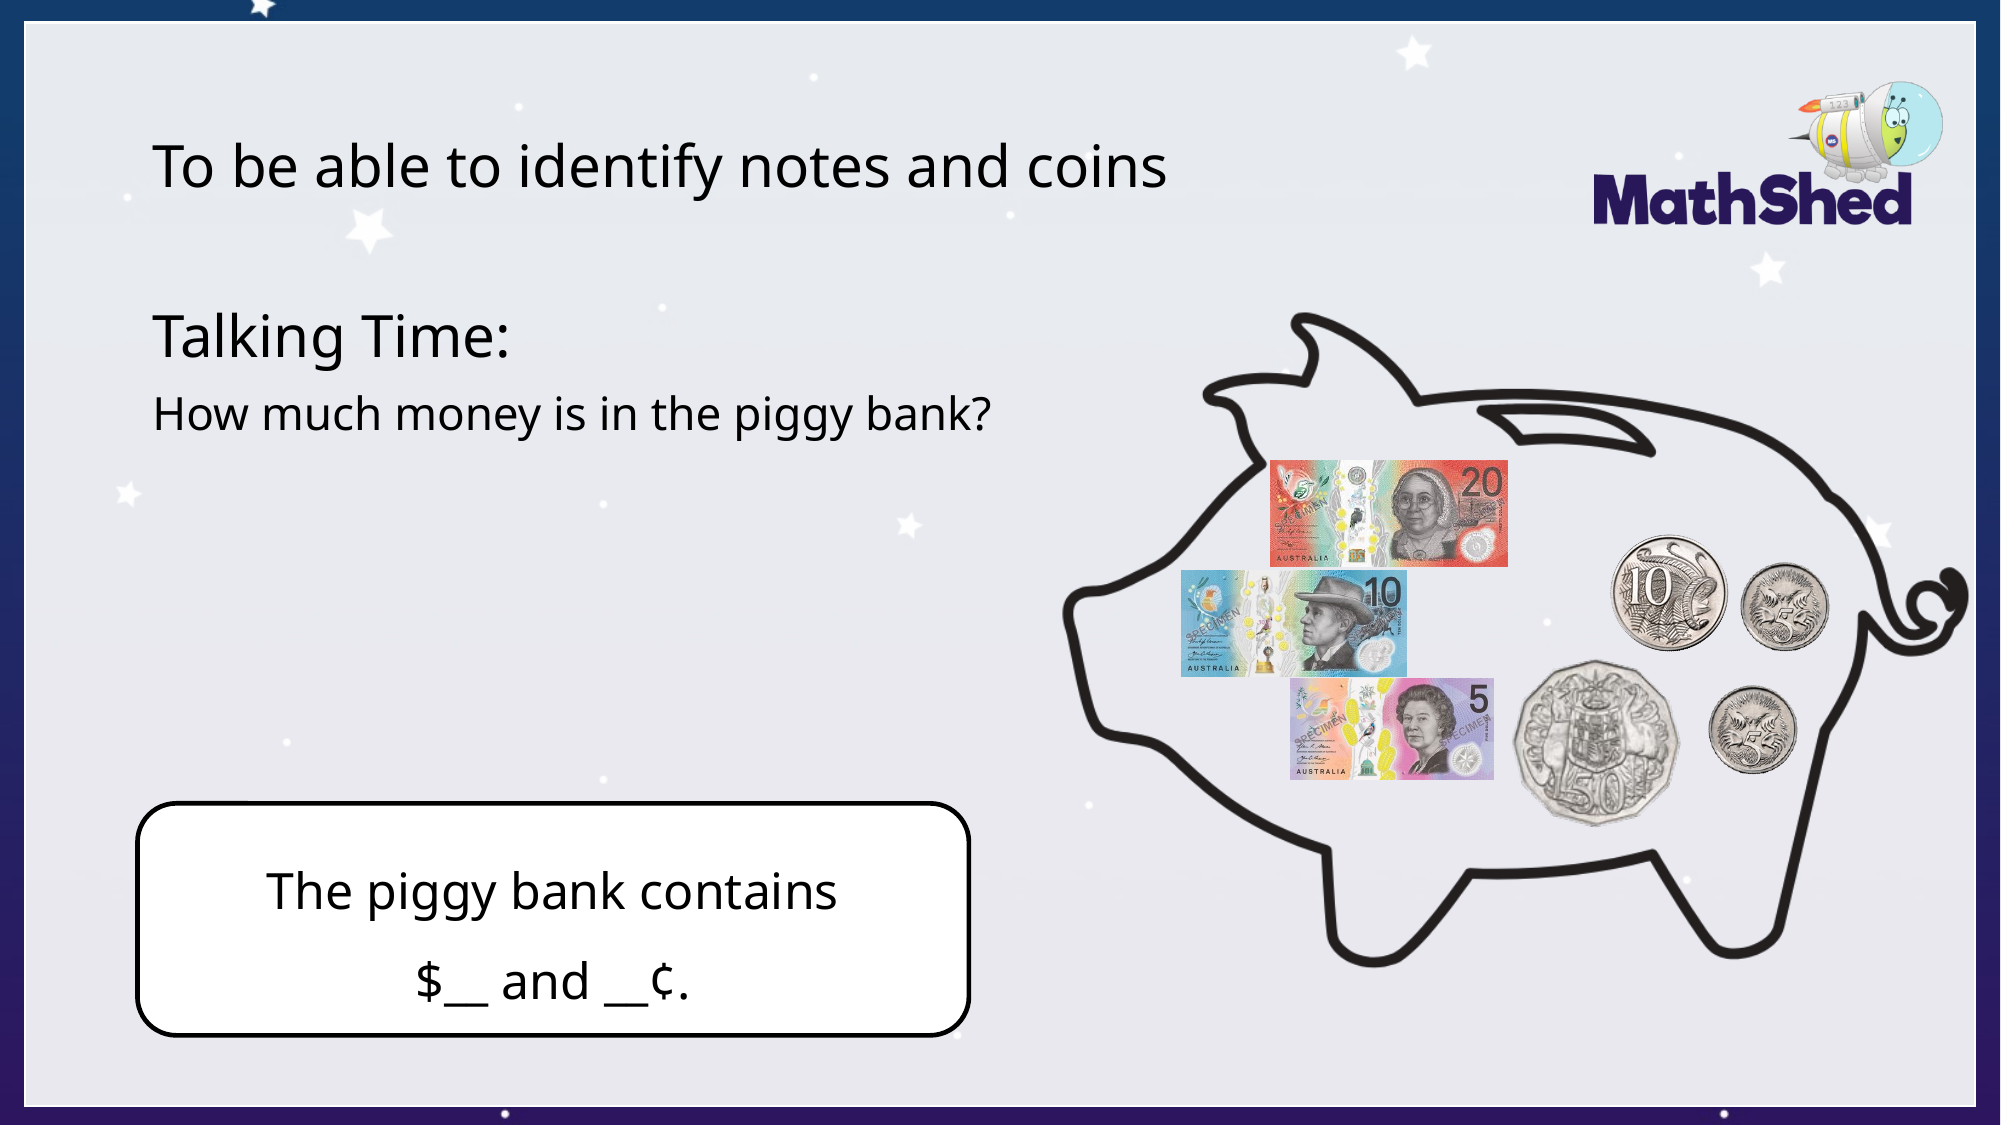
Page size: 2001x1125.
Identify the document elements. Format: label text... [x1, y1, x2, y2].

picture [0, 0, 2001, 1125]
list Talking Time: How much money is in the piggy bank? [137, 299, 1030, 1014]
title To be able to identify notes and coins [137, 59, 1578, 278]
text_box The piggy bank contains $__ and __¢. [136, 802, 970, 1037]
